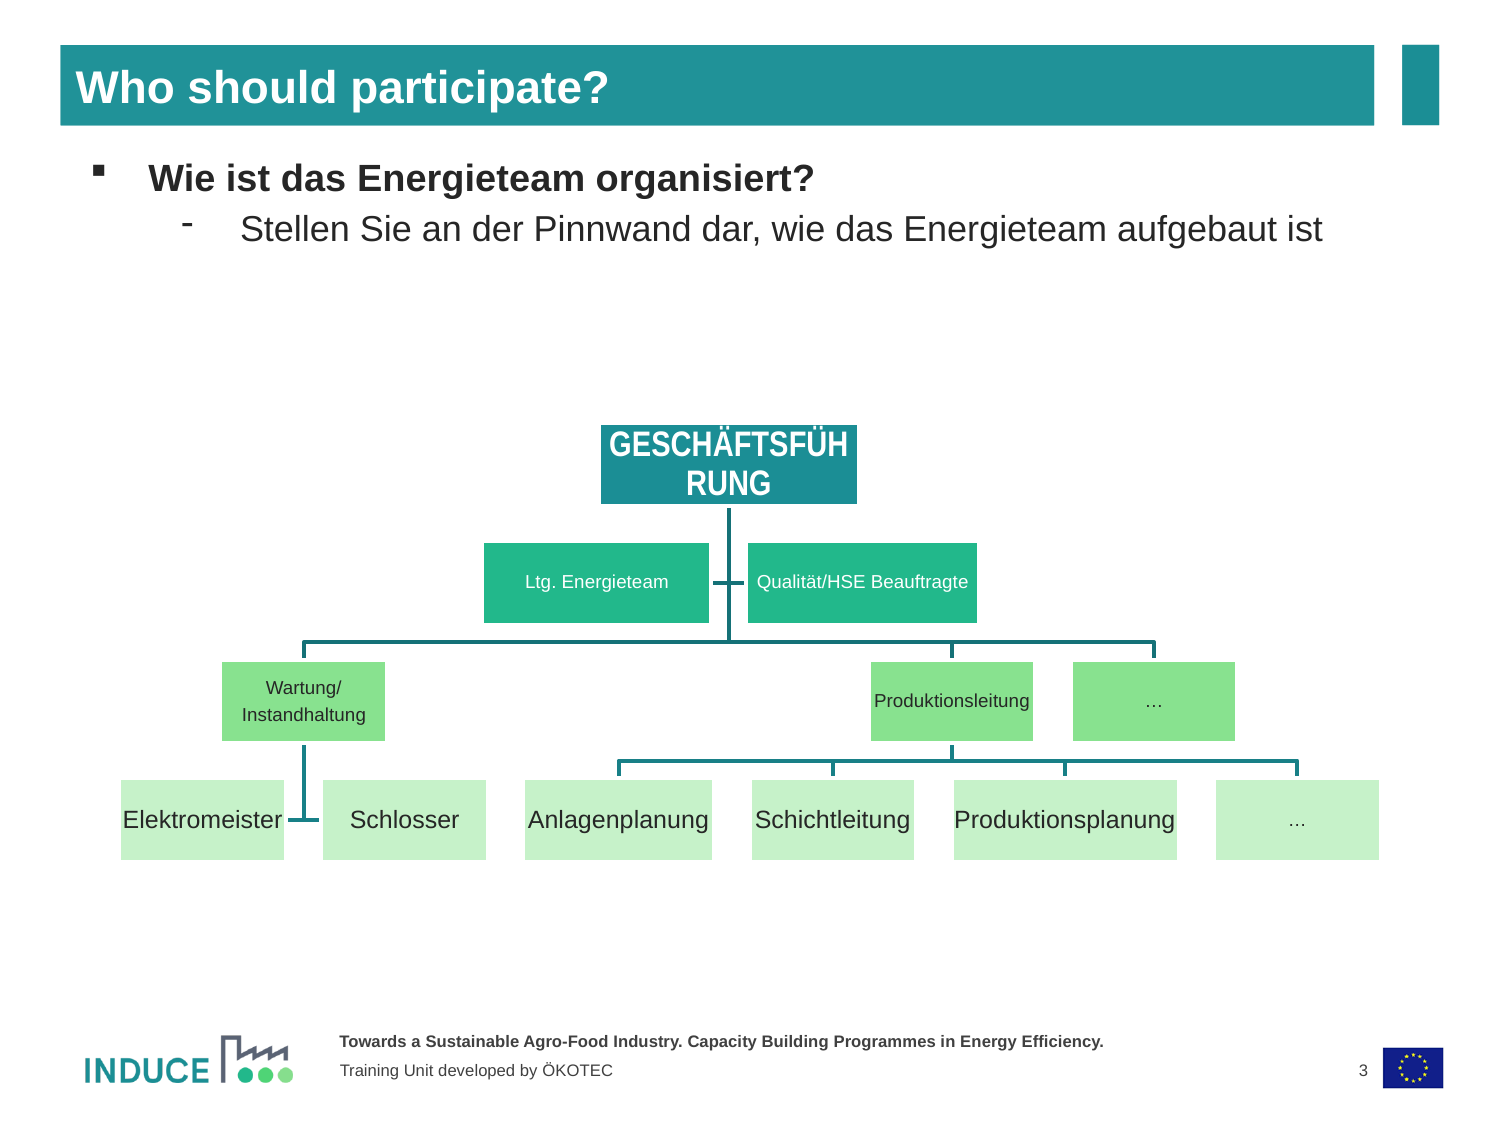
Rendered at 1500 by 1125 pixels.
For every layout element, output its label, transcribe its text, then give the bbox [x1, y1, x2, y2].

picture [1373, 1038, 1450, 1094]
picture [83, 1033, 295, 1085]
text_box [118, 262, 1382, 1023]
footer Training Unit developed by ÖKOTEC [324, 1055, 1151, 1085]
slide_number 3 [1289, 1055, 1375, 1085]
title Who should participate? [60, 45, 1375, 126]
list Wie ist das Energieteam organisiert? Stellen Sie an der Pinnwand dar, wie das Energieteam aufgebaut ist [75, 145, 1352, 263]
text_box [1400, 43, 1441, 127]
